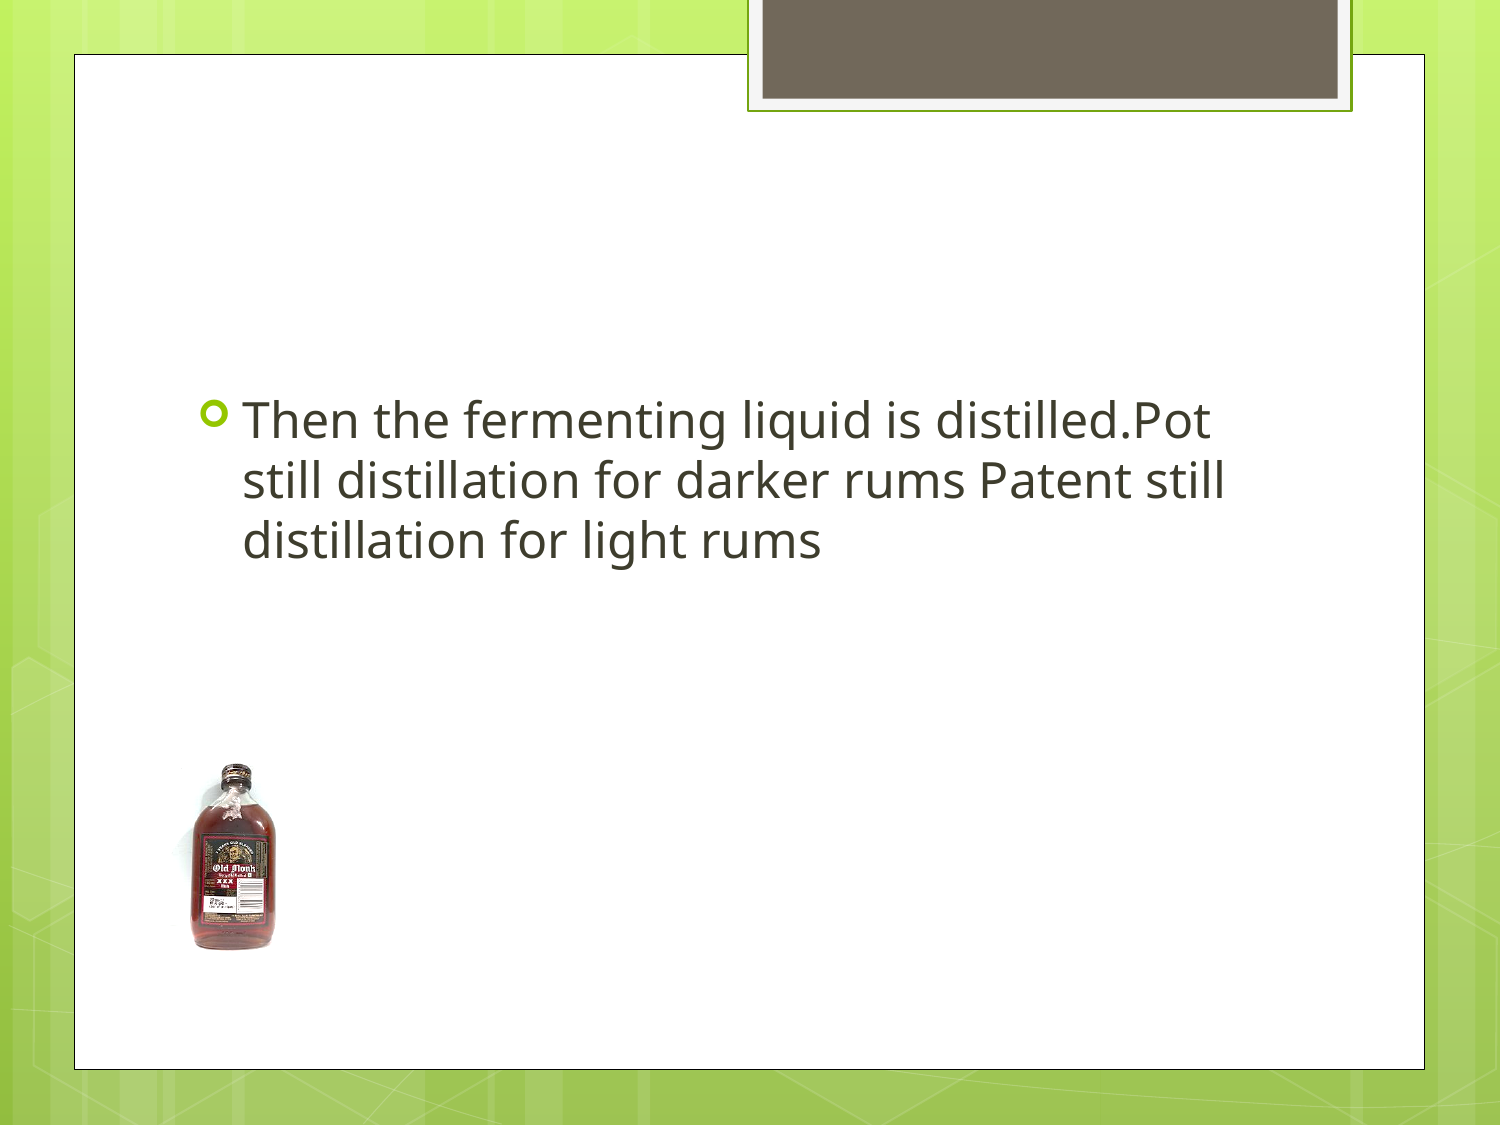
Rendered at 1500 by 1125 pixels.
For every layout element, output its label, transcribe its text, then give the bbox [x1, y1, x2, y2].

list Then the fermenting liquid is distilled.Pot still distillation for darker rums Patent still distillation for light rums [171, 381, 1283, 957]
picture [162, 755, 313, 957]
